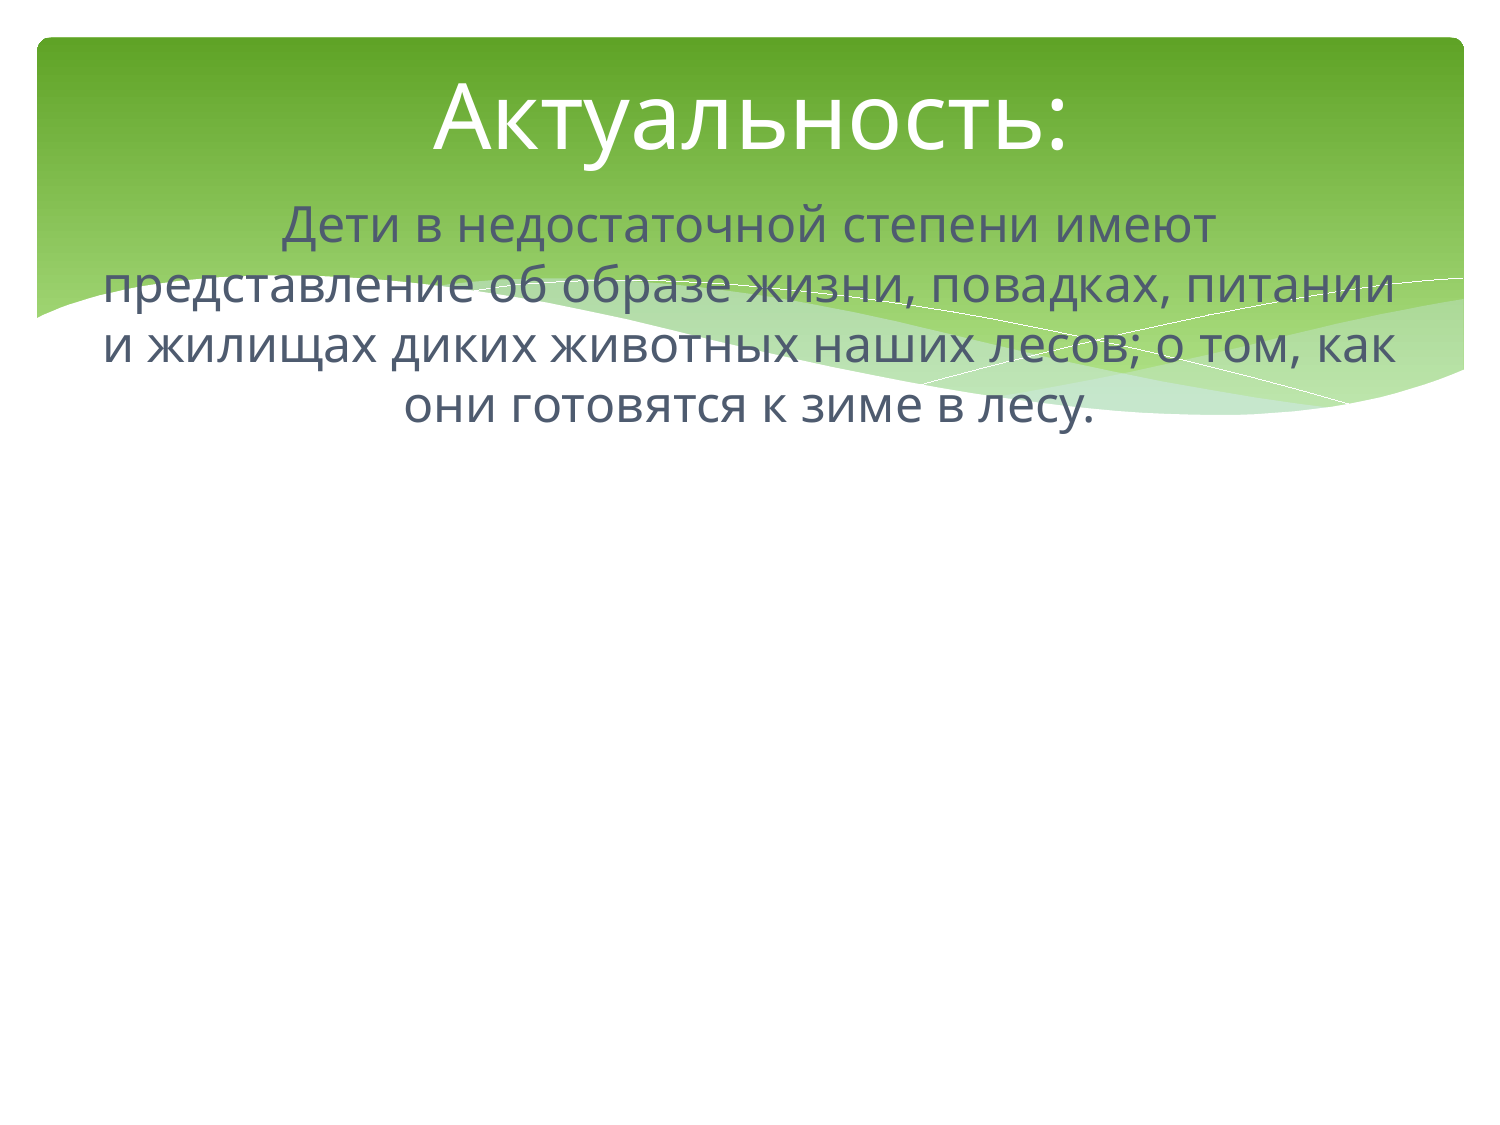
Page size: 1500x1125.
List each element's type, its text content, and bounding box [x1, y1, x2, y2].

list Дети в недостаточной степени имеют представление об образе жизни, повадках, питании и жилищах диких животных наших лесов; о том, как они готовятся к зиме в лесу. [74, 184, 1426, 1006]
title Актуальность: [76, 18, 1428, 207]
